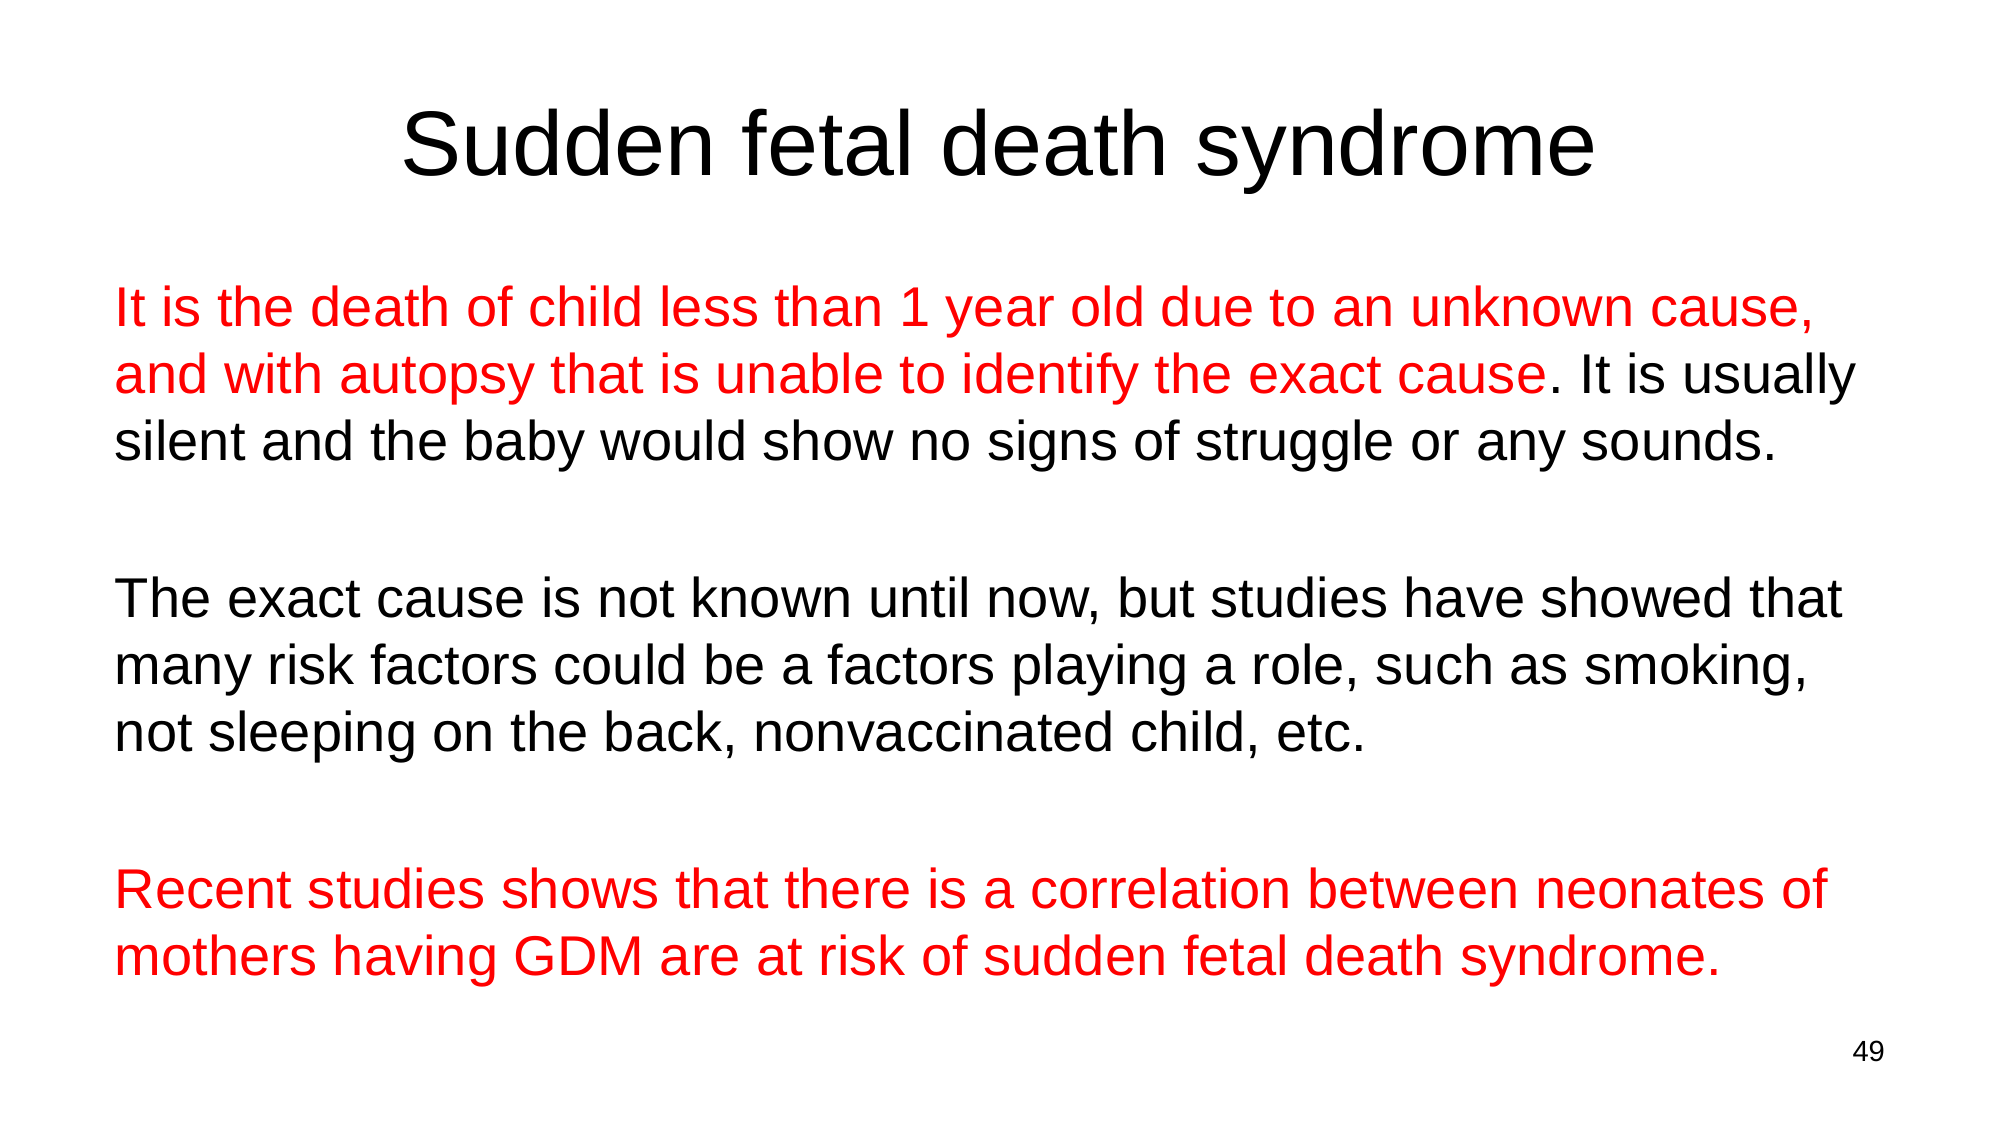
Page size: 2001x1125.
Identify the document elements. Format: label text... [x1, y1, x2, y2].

list It is the death of child less than 1 year old due to an unknown cause, and with autopsy that is unable to identify the exact cause. It is usually silent and the baby would show no signs of struggle or any sounds. The exact cause is not known until now, but studies have showed that many risk factors could be a factors playing a role, such as smoking, not sleeping on the back, nonvaccinated child, etc. Recent studies shows that there is a correlation between neonates of mothers having GDM are at risk of sudden fetal death syndrome. [99, 262, 1900, 1005]
slide_number 49 [1433, 1024, 1900, 1103]
title Sudden fetal death syndrome [99, 45, 1900, 233]
